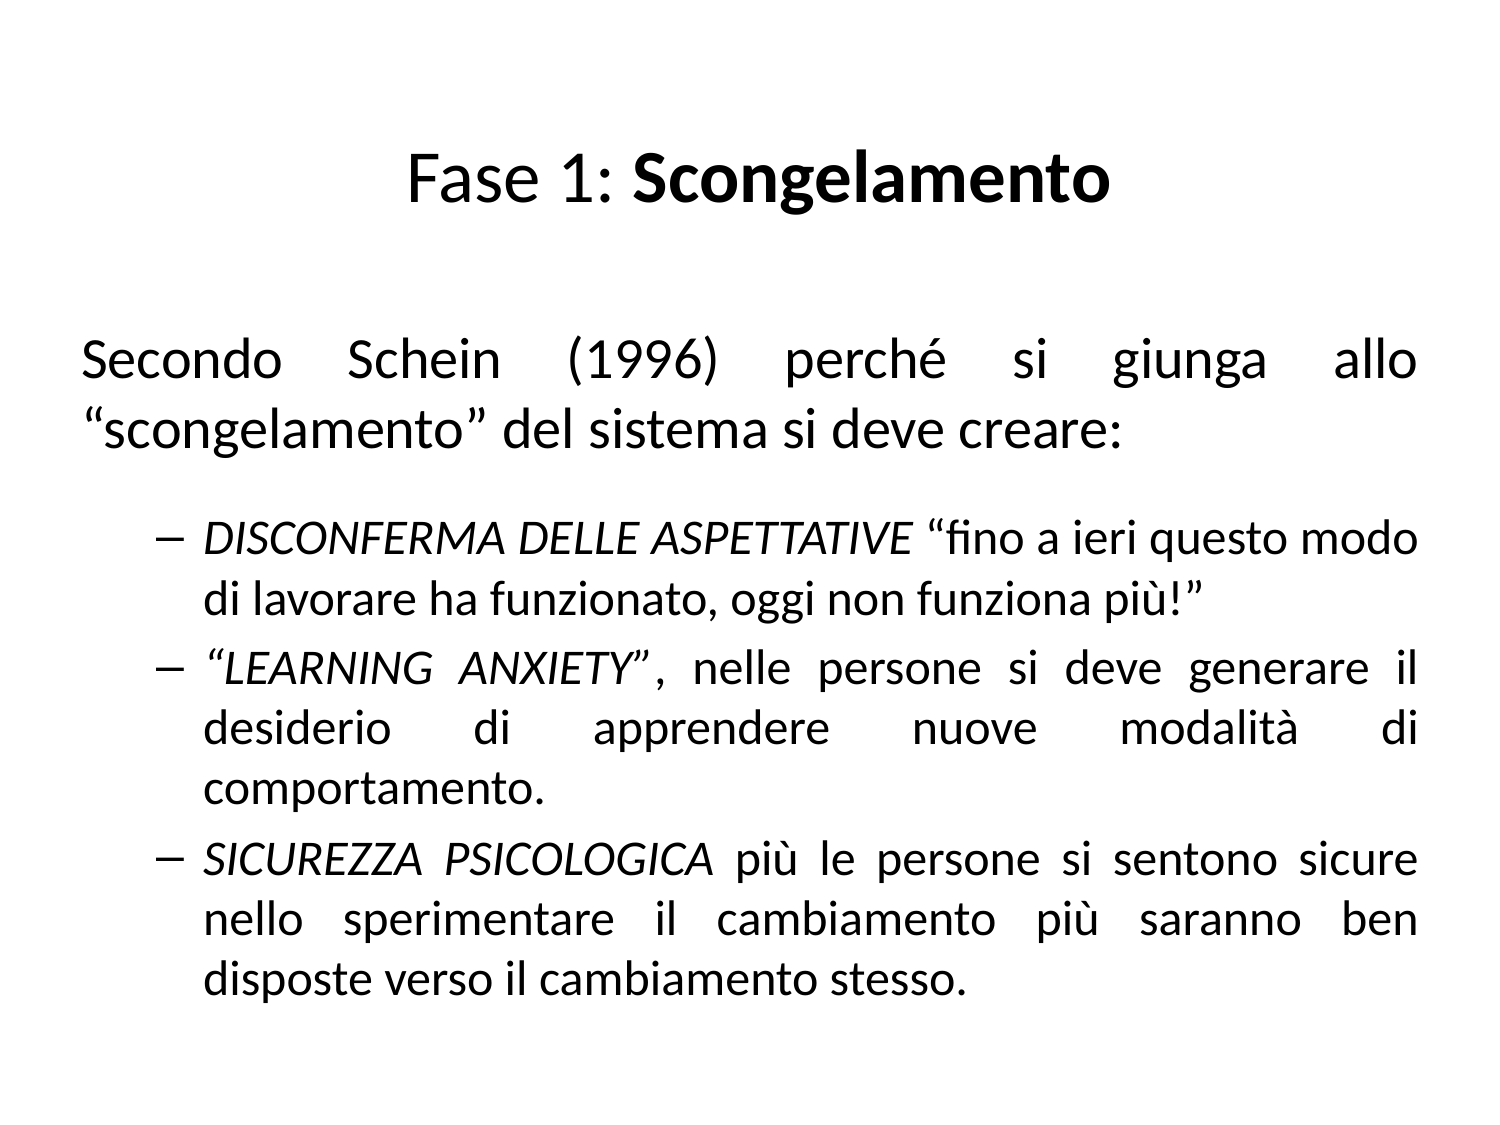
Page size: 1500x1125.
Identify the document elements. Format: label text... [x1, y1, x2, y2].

list Secondo Schein (1996) perché si giunga allo “scongelamento” del sistema si deve creare: DISCONFERMA DELLE ASPETTATIVE “fino a ieri questo modo di lavorare ha funzionato, oggi non funziona più!” “LEARNING ANXIETY”, nelle persone si deve generare il desiderio di apprendere nuove modalità di comportamento. SICUREZZA PSICOLOGICA più le persone si sentono sicure nello sperimentare il cambiamento più saranno ben disposte verso il cambiamento stesso. [65, 312, 1435, 1013]
title Fase 1: Scongelamento [76, 101, 1442, 244]
